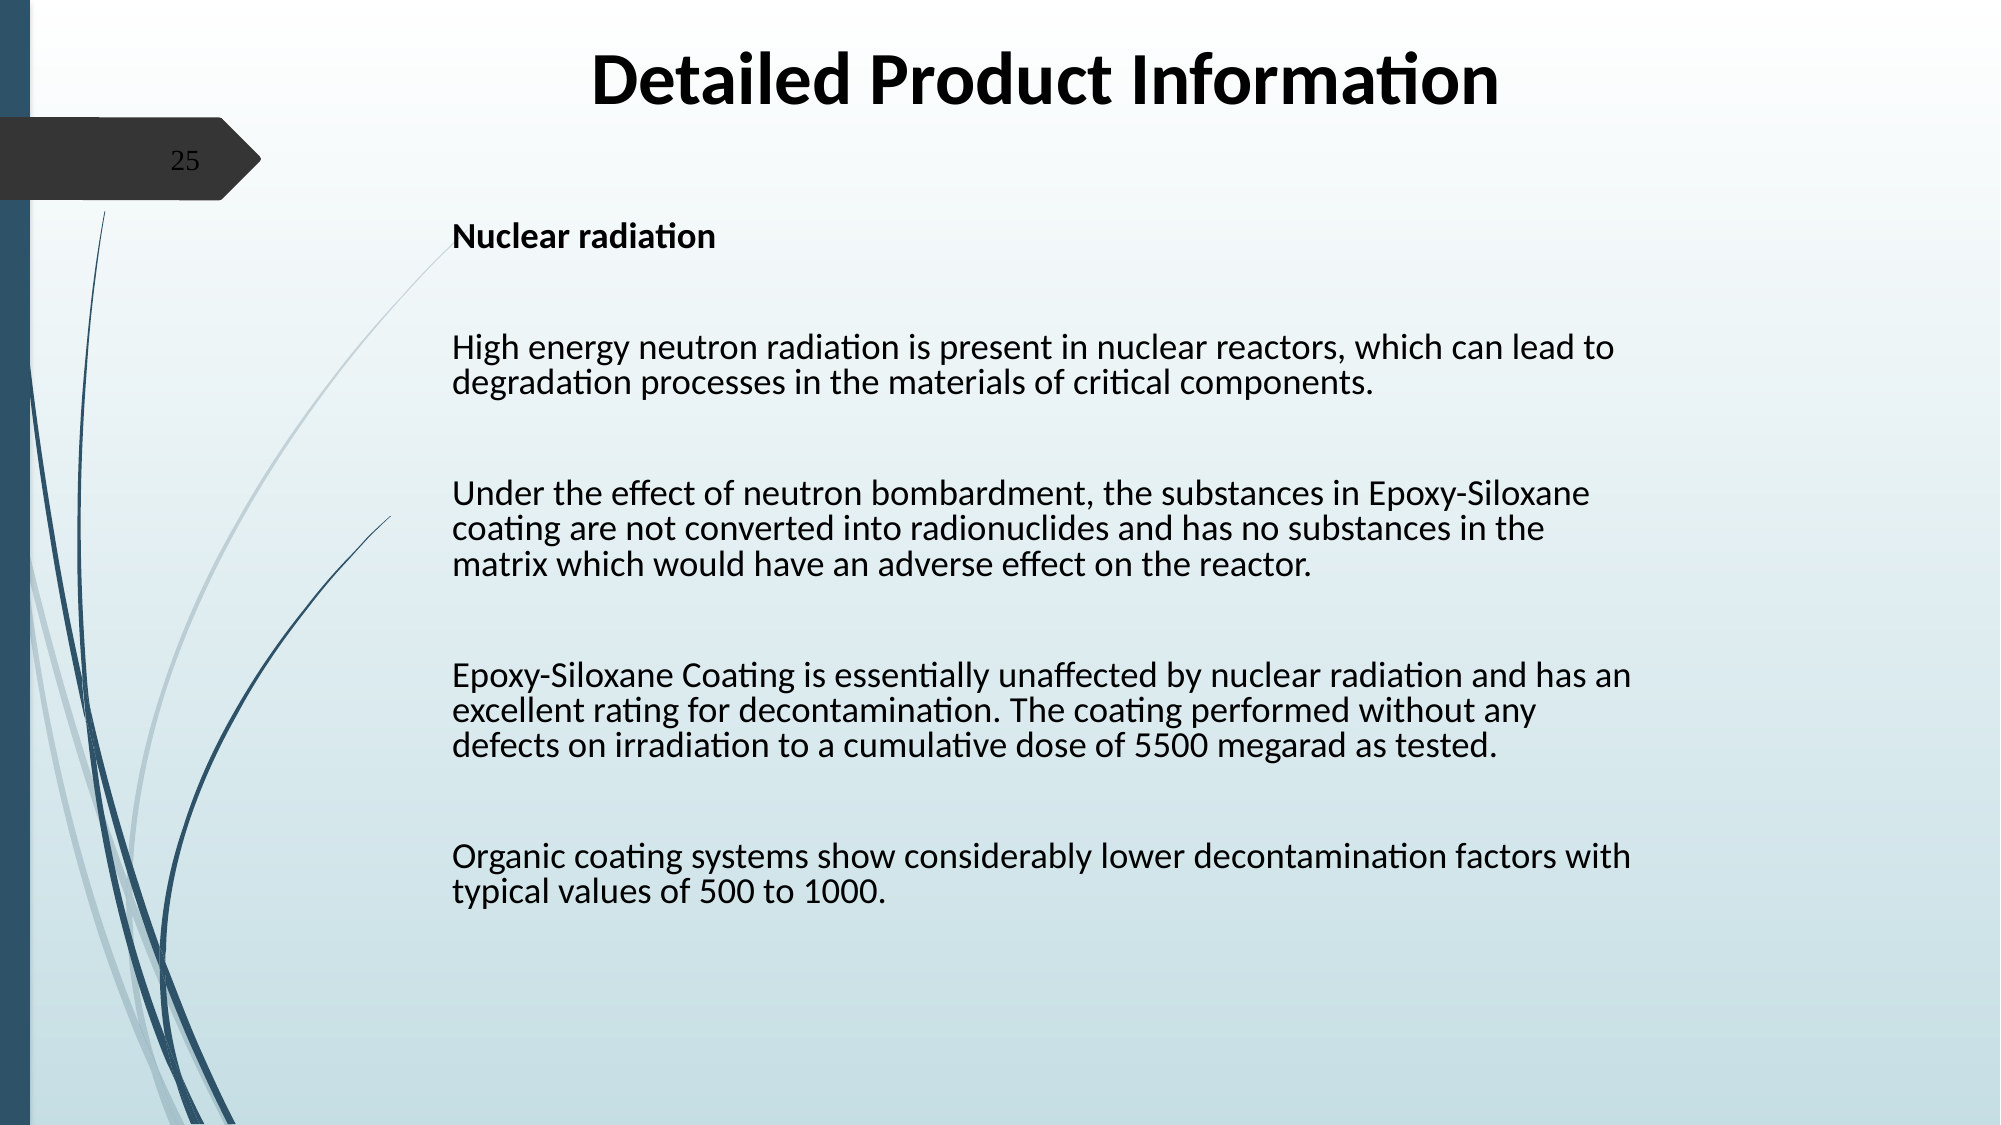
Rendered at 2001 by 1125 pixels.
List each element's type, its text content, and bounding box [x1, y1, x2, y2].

title Detailed Product Information [474, 22, 1619, 130]
list Nuclear radiation High energy neutron radiation is present in nuclear reactors, which can lead to degradation processes in the materials of critical components. Under the effect of neutron bombardment, the substances in Epoxy-Siloxane coating are not converted into radionuclides and has no substances in the matrix which would have an adverse effect on the reactor. Epoxy-Siloxane Coating is essentially unaffected by nuclear radiation and has an excellent rating for decontamination. The coating performed without any defects on irradiation to a cumulative dose of 5500 megarad as tested. Organic coating systems show considerably lower decontamination factors with typical values of 500 to 1000. [382, 212, 1657, 925]
slide_number 25 [87, 129, 216, 190]
